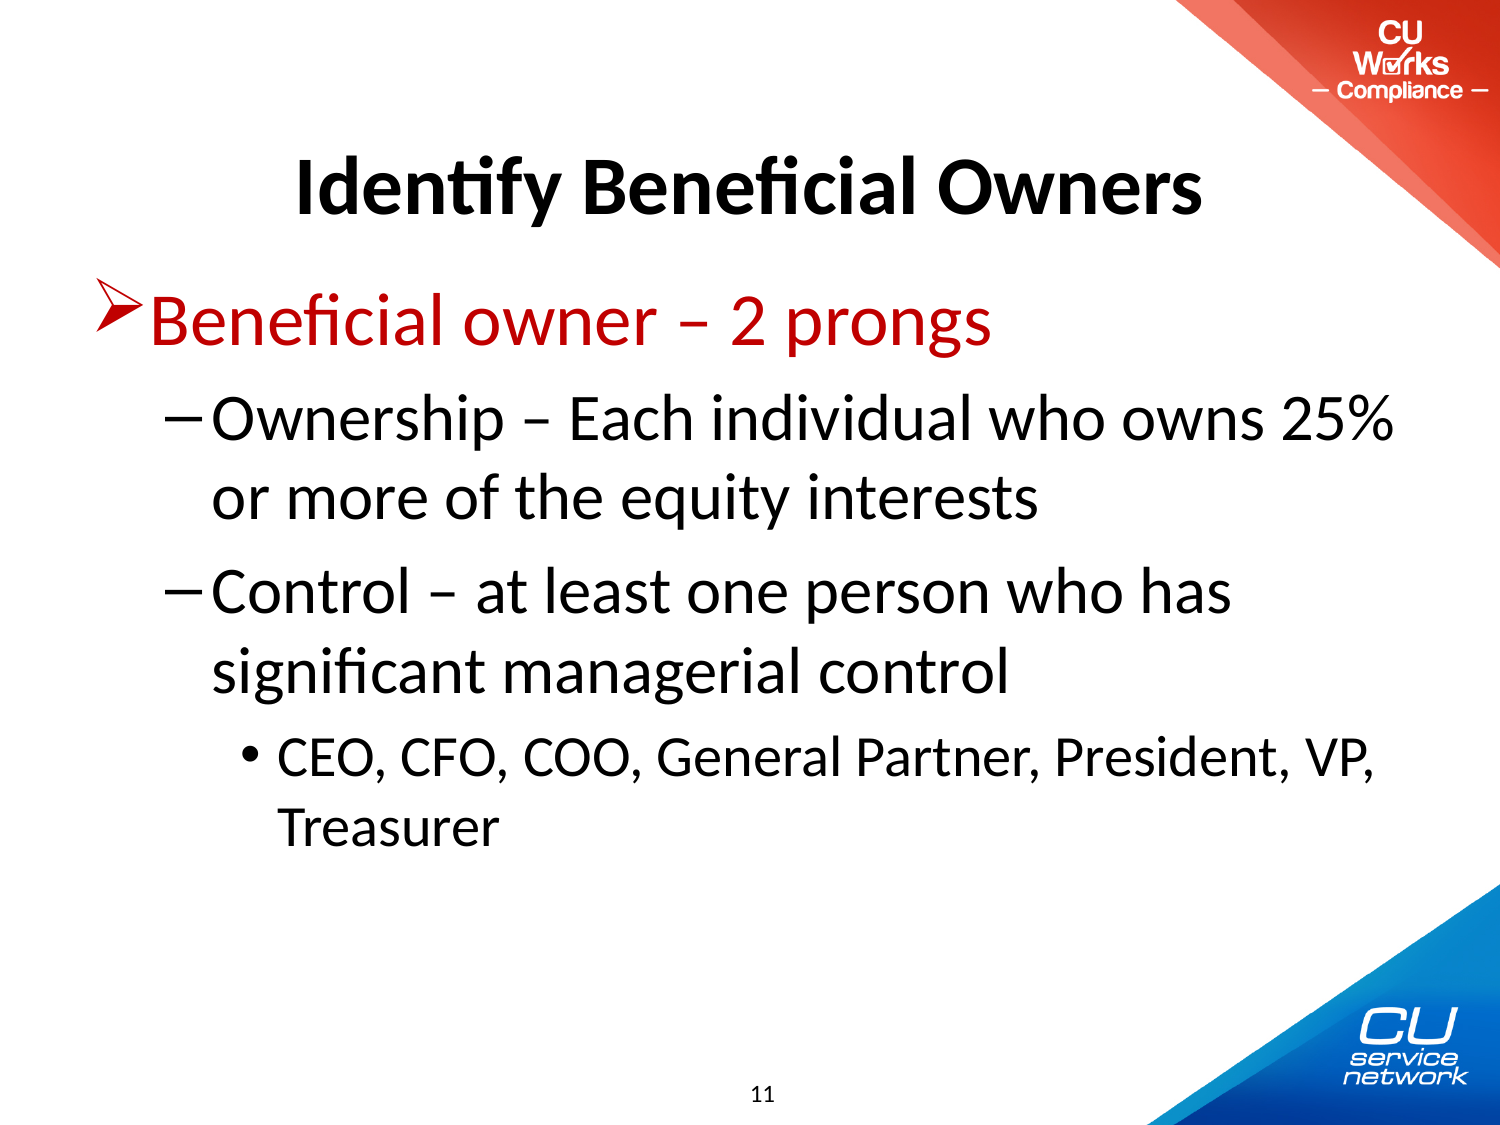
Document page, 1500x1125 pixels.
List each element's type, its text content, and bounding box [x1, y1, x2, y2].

slide_number 11 [587, 1062, 938, 1123]
list Beneficial owner – 2 prongs Ownership – Each individual who owns 25% or more of the equity interests Control – at least one person who has significant managerial control CEO, CFO, COO, General Partner, President, VP, Treasurer [75, 262, 1425, 1005]
title Identify Beneficial Owners [75, 87, 1425, 262]
picture [1177, 893, 1500, 1125]
picture [0, 0, 1500, 1125]
